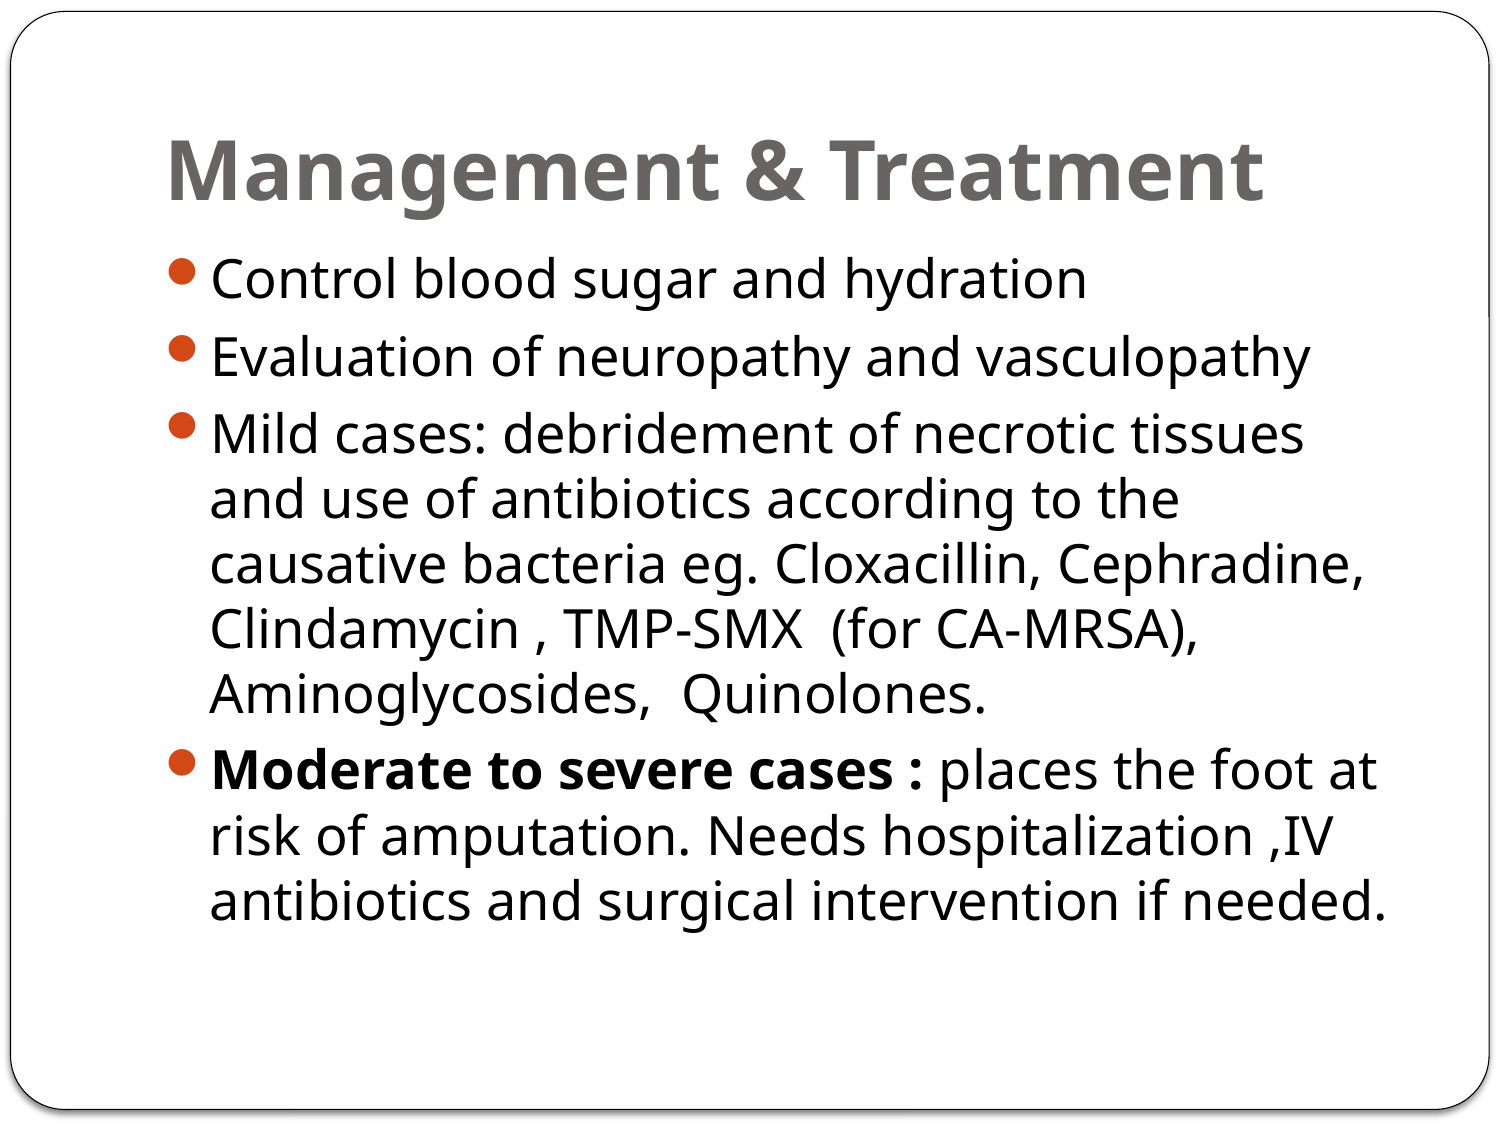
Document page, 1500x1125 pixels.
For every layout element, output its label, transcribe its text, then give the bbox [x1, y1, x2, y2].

list Control blood sugar and hydration Evaluation of neuropathy and vasculopathy Mild cases: debridement of necrotic tissues and use of antibiotics according to the causative bacteria eg. Cloxacillin, Cephradine, Clindamycin , TMP-SMX (for CA-MRSA), Aminoglycosides, Quinolones. Moderate to severe cases : places the foot at risk of amputation. Needs hospitalization ,IV antibiotics and surgical intervention if needed. [150, 237, 1425, 988]
title Management & Treatment [150, 45, 1425, 233]
